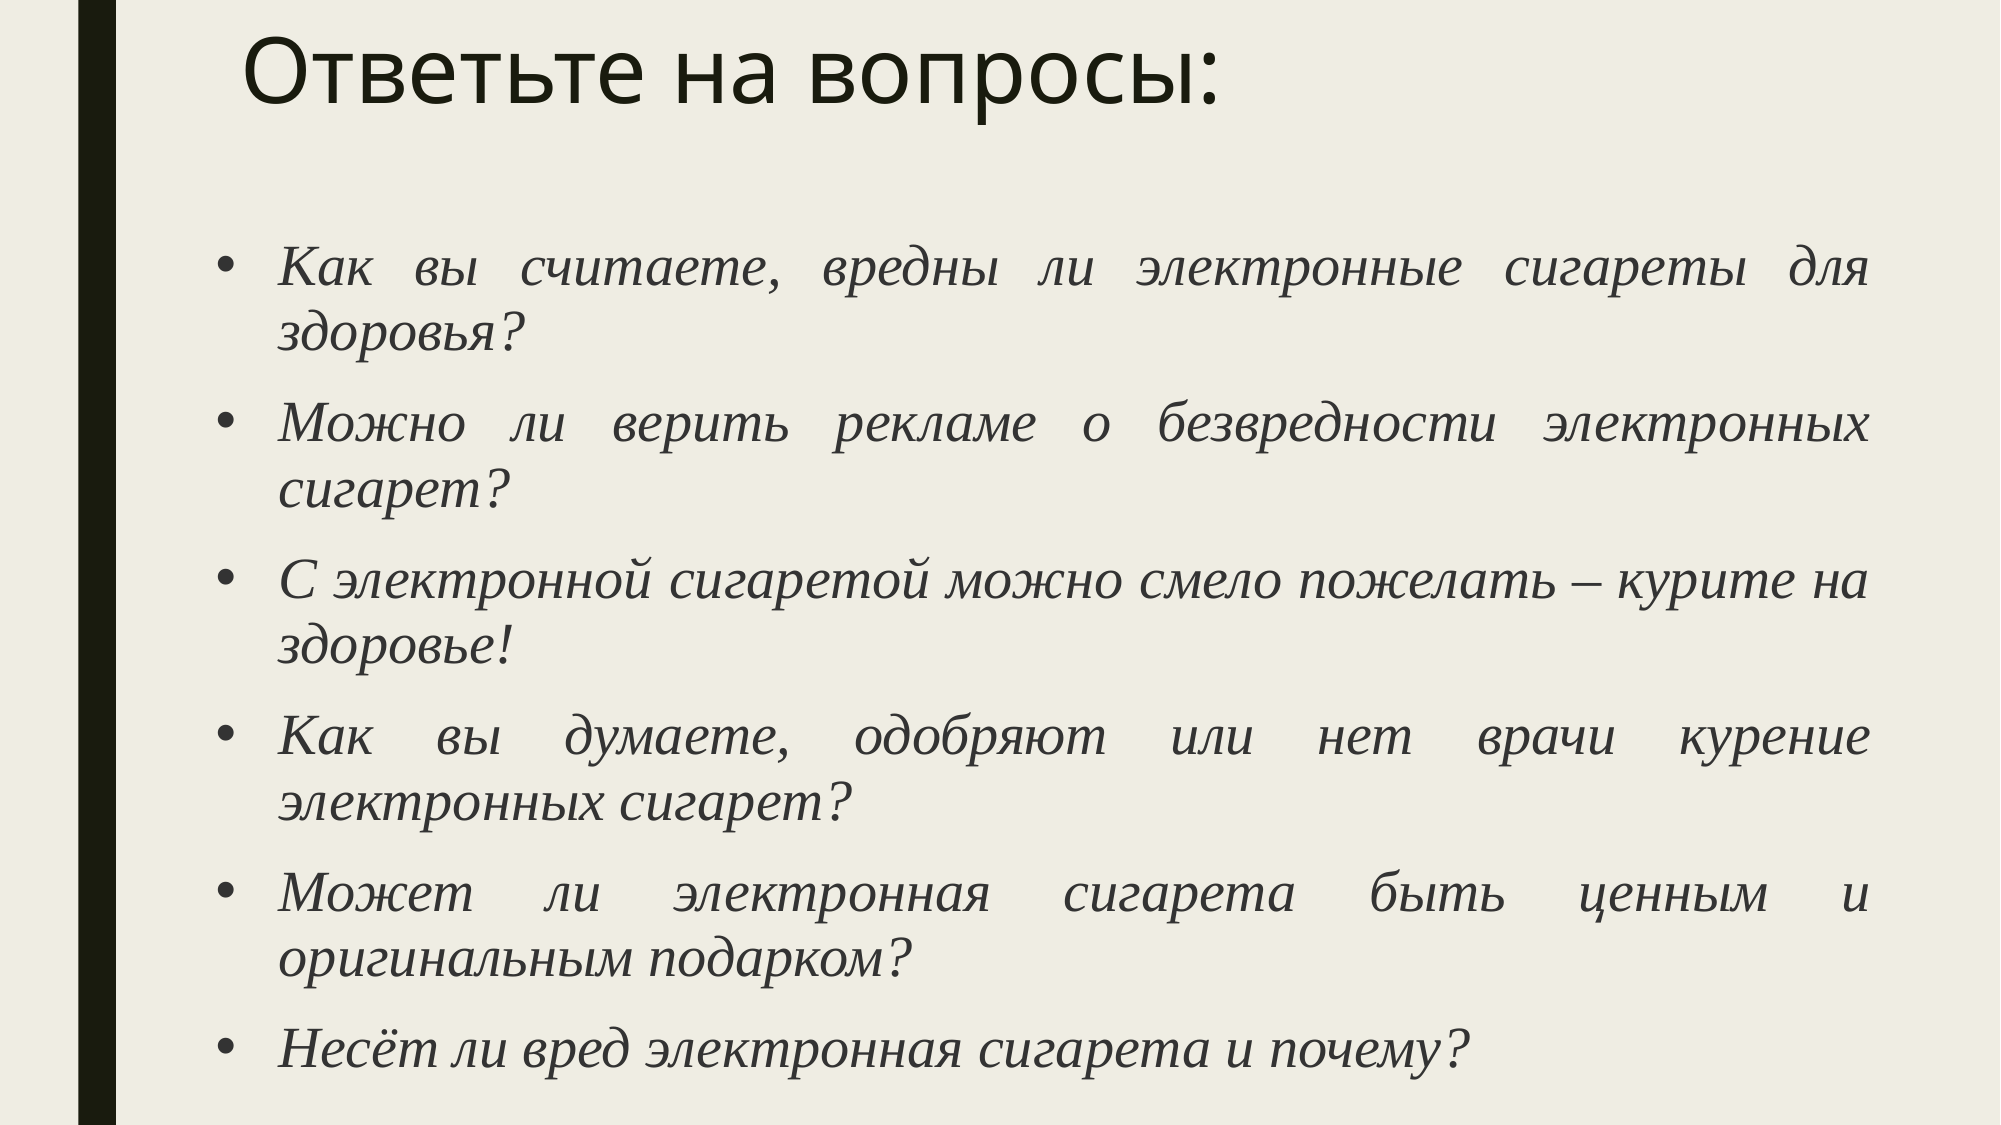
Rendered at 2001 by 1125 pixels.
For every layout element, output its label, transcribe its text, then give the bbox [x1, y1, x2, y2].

list Как вы считаете, вредны ли электронные сигареты для здоровья? Можно ли верить рекламе о безвредности электронных сигарет? С электронной сигаретой можно смело пожелать – курите на здоровье! Как вы думаете, одобряют или нет врачи курение электронных сигарет? Может ли электронная сигарета быть ценным и оригинальным подарком? Несёт ли вред электронная сигарета и почему? [188, 224, 1887, 1091]
title Ответьте на вопросы: [225, 17, 1800, 224]
